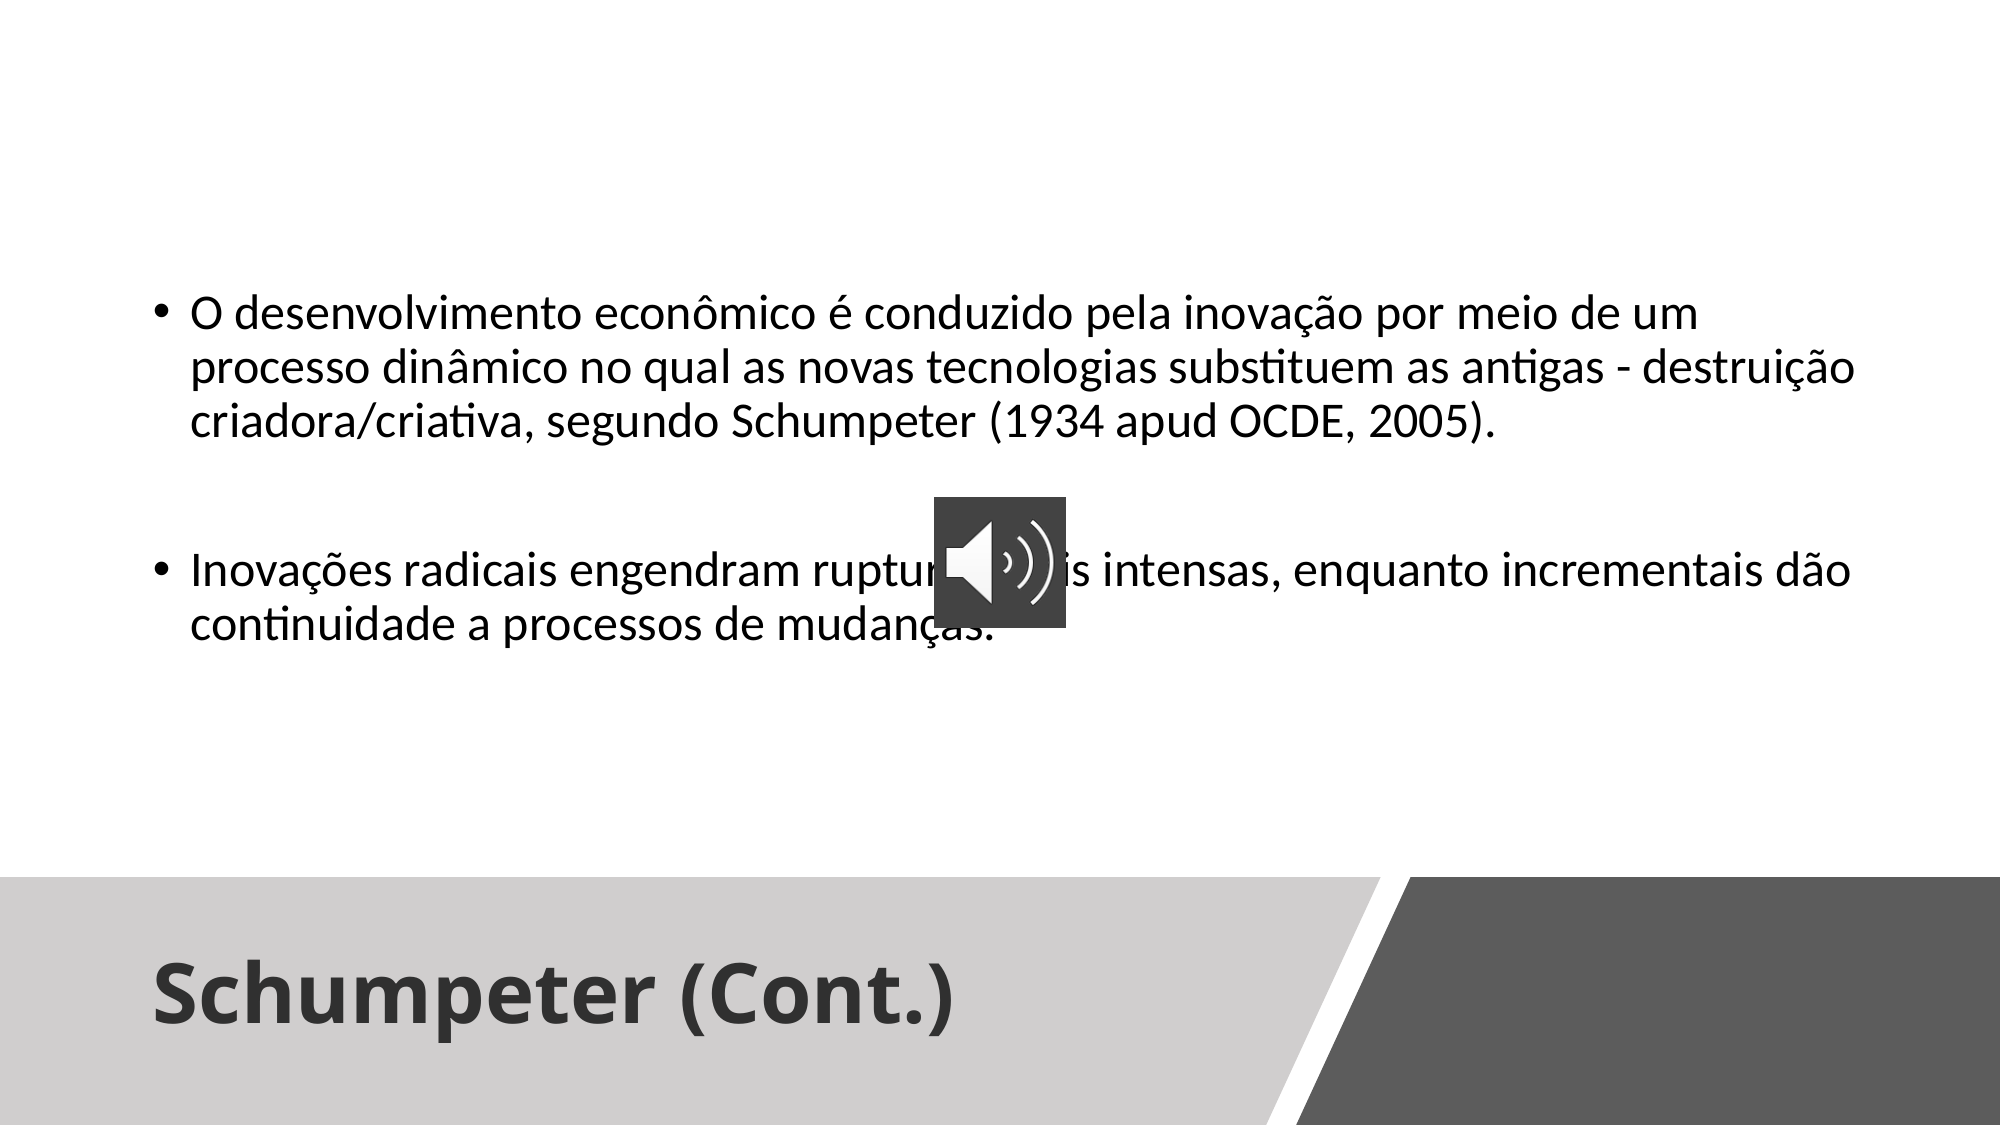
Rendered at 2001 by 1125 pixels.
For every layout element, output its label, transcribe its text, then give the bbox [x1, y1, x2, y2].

text_box [1295, 875, 2000, 1125]
picture [933, 495, 1067, 630]
text_box [0, 875, 1383, 1125]
title Schumpeter (Cont.) [138, 907, 1247, 1087]
list O desenvolvimento econômico é conduzido pela inovação por meio de um processo dinâmico no qual as novas tecnologias substituem as antigas - destruição criadora/criativa, segundo Schumpeter (1934 apud OCDE, 2005). Inovações radicais engendram rupturas mais intensas, enquanto incrementais dão continuidade a processos de mudanças. [138, 120, 1894, 818]
